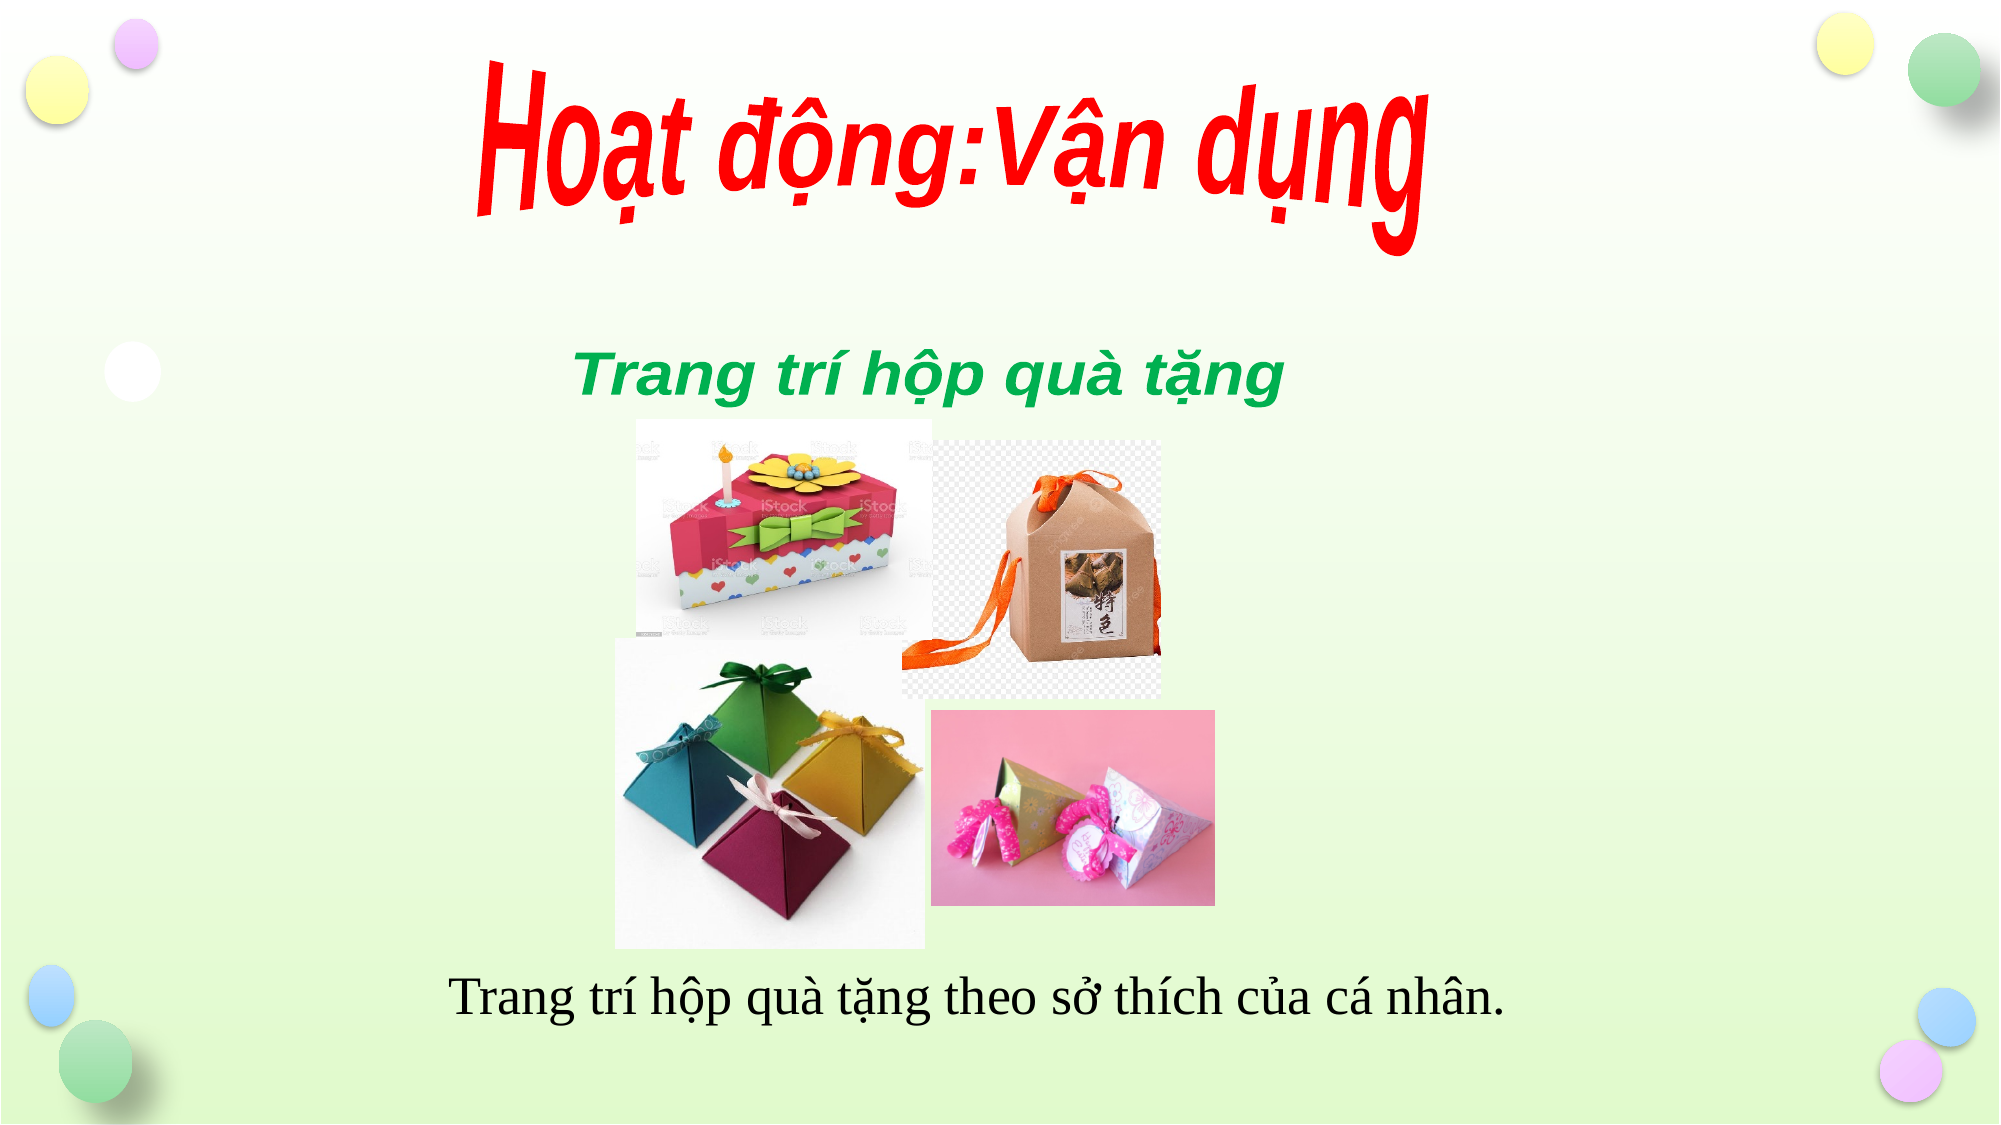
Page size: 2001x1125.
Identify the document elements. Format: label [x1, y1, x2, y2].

text_box [0, 0, 2000, 1125]
picture [614, 419, 1161, 949]
picture [931, 710, 1215, 906]
